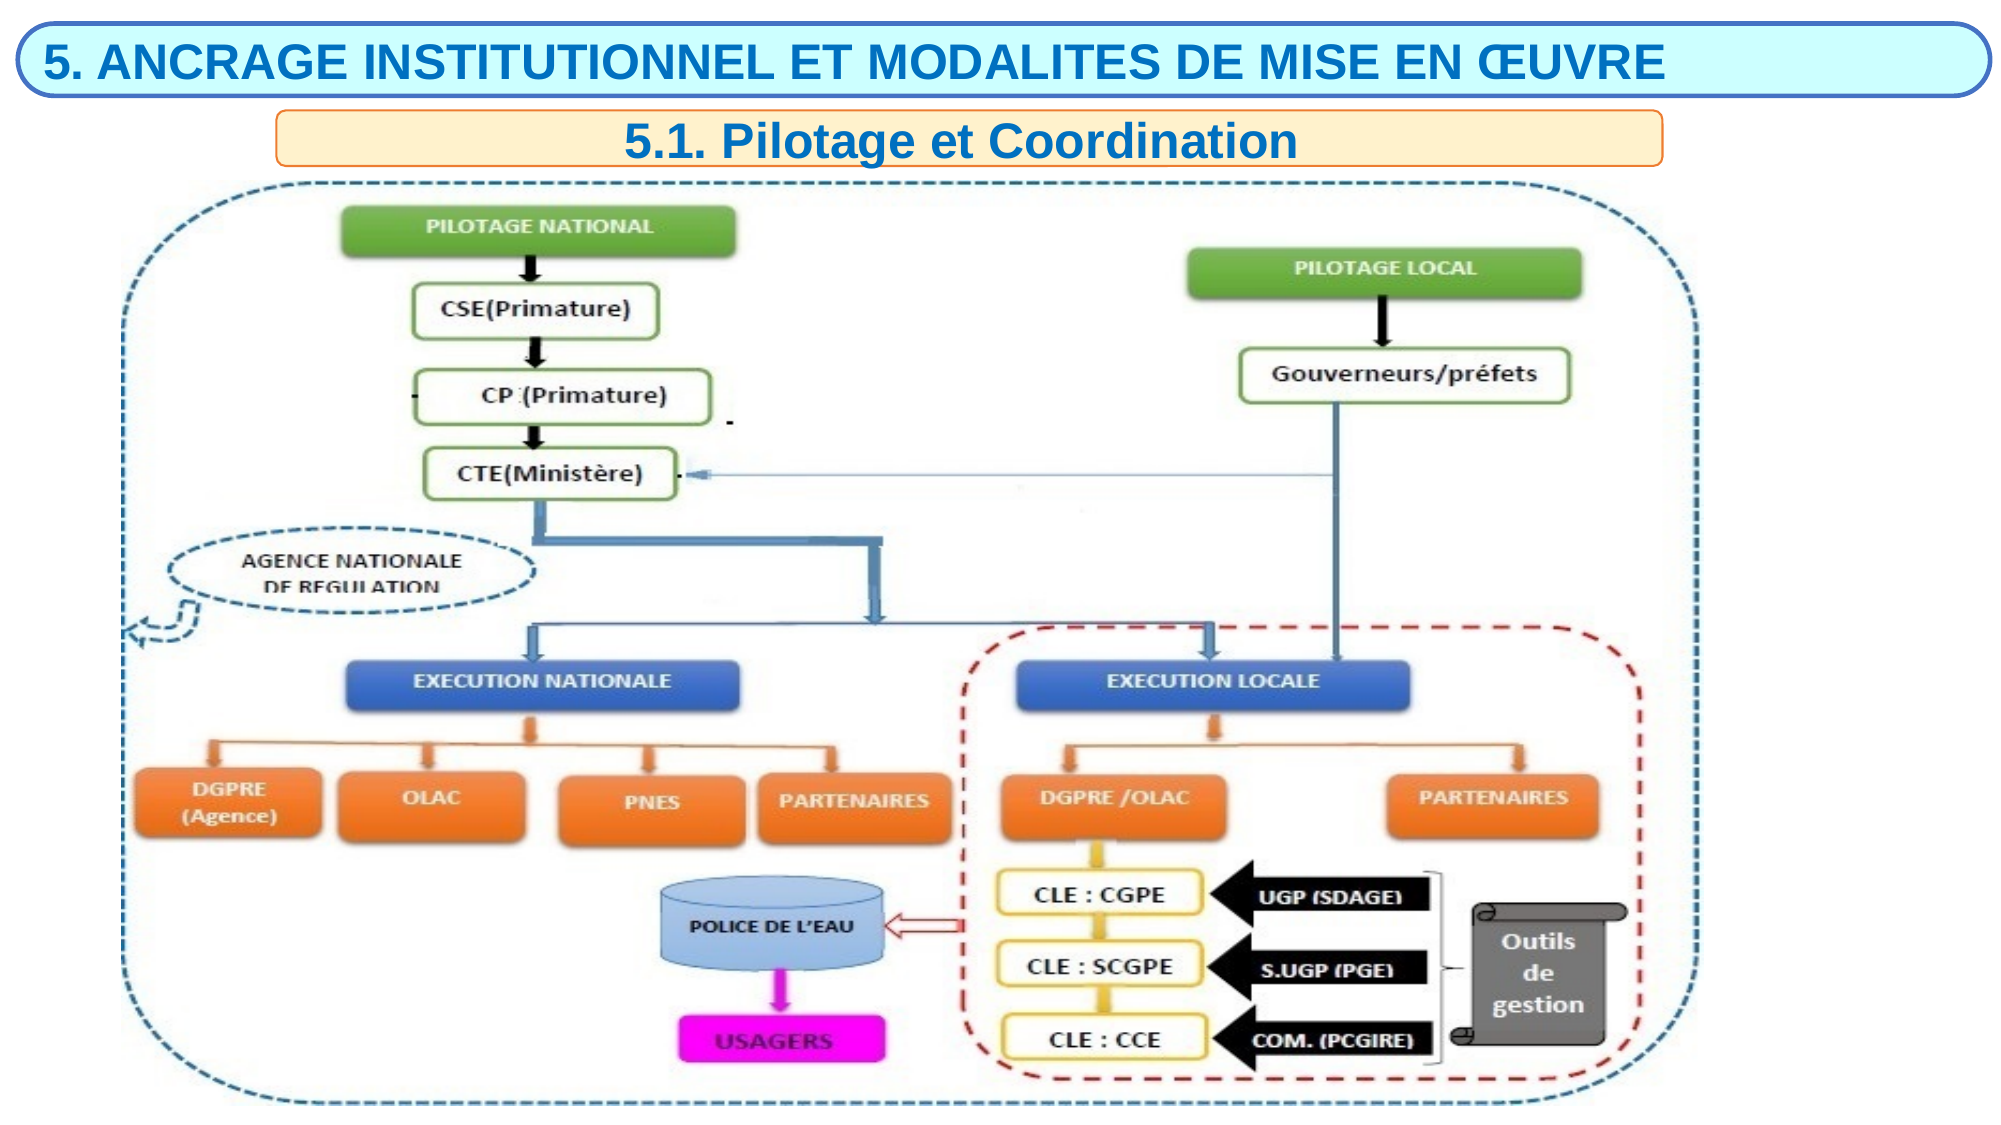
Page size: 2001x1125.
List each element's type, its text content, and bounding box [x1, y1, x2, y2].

picture [121, 180, 1704, 1106]
text_box 5. ANCRAGE INSTITUTIONNEL ET MODALITES DE MISE EN ŒUVRE [17, 23, 1991, 96]
text_box 5.1. Pilotage et Coordination [275, 109, 1664, 168]
